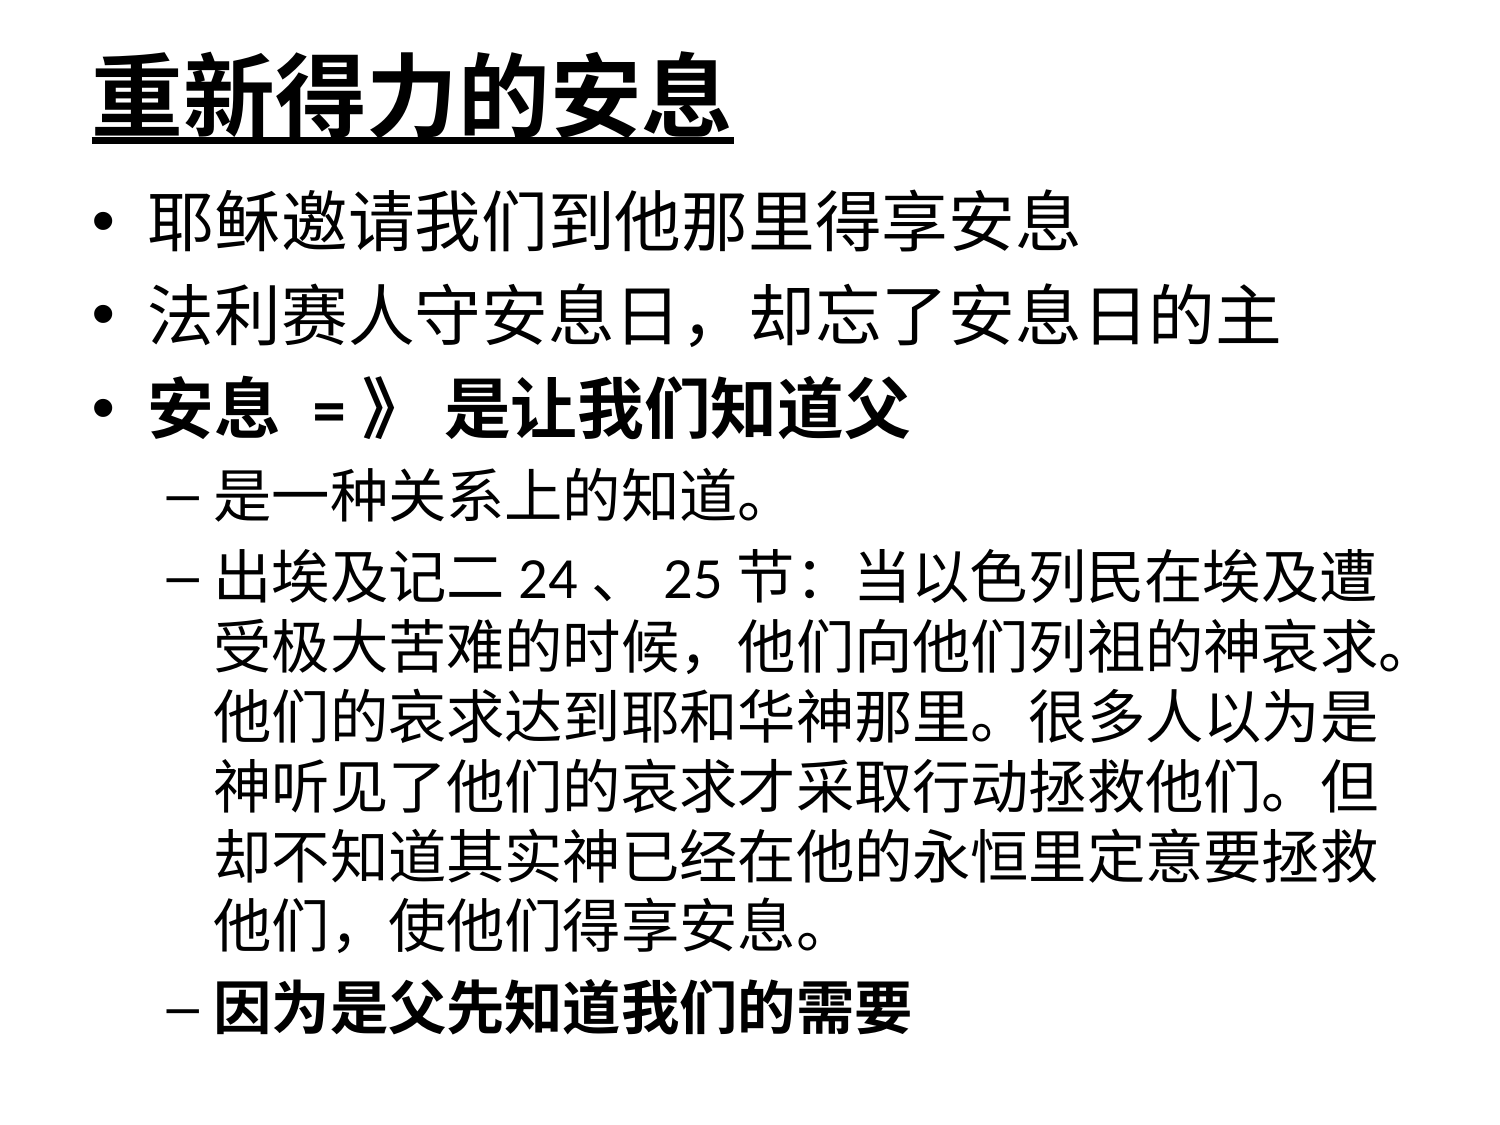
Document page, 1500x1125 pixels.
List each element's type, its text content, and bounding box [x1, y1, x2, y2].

title 重新得力的安息 [76, 0, 1427, 172]
list 耶稣邀请我们到他那里得享安息 法利赛人守安息日，却忘了安息日的主 安息 =》 是让我们知道父 是一种关系上的知道。 出埃及记二24、25节：当以色列民在埃及遭受极大苦难的时候，他们向他们列祖的神哀求。他们的哀求达到耶和华神那里。很多人以为是神听见了他们的哀求才采取行动拯救他们。但却不知道其实神已经在他的永恒里定意要拯救他们，使他们得享安息。 因为是父先知道我们的需要 [76, 172, 1436, 1071]
